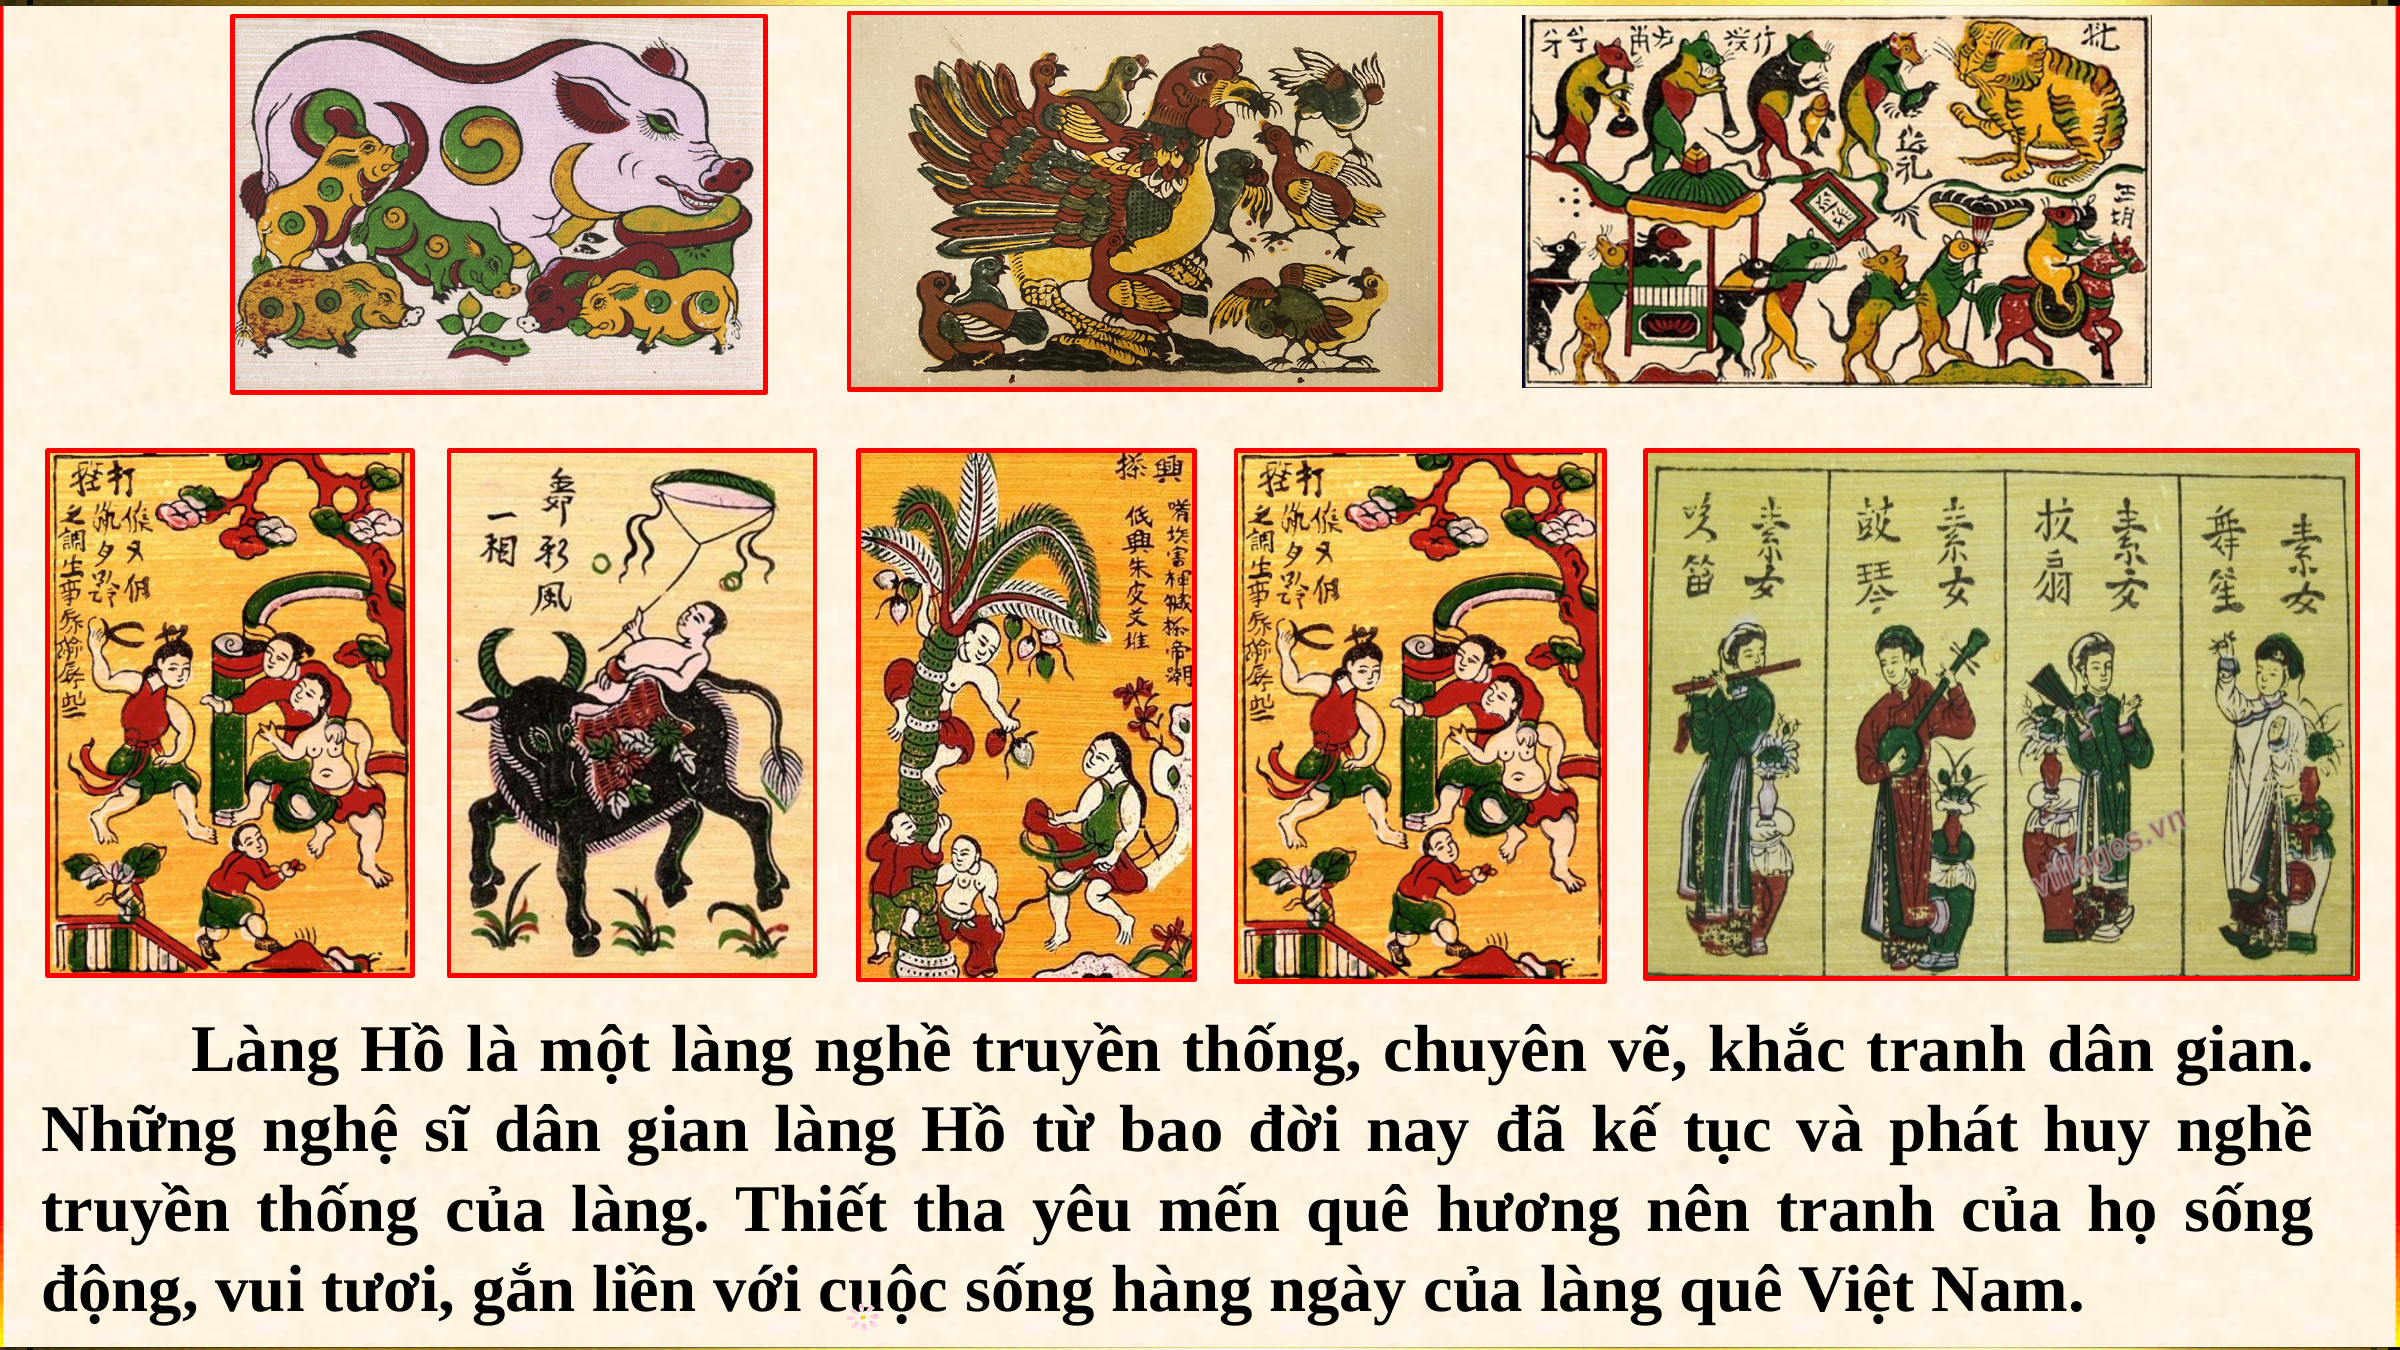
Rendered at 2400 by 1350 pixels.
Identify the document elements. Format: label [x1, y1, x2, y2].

text_box [0, 0, 2400, 1350]
